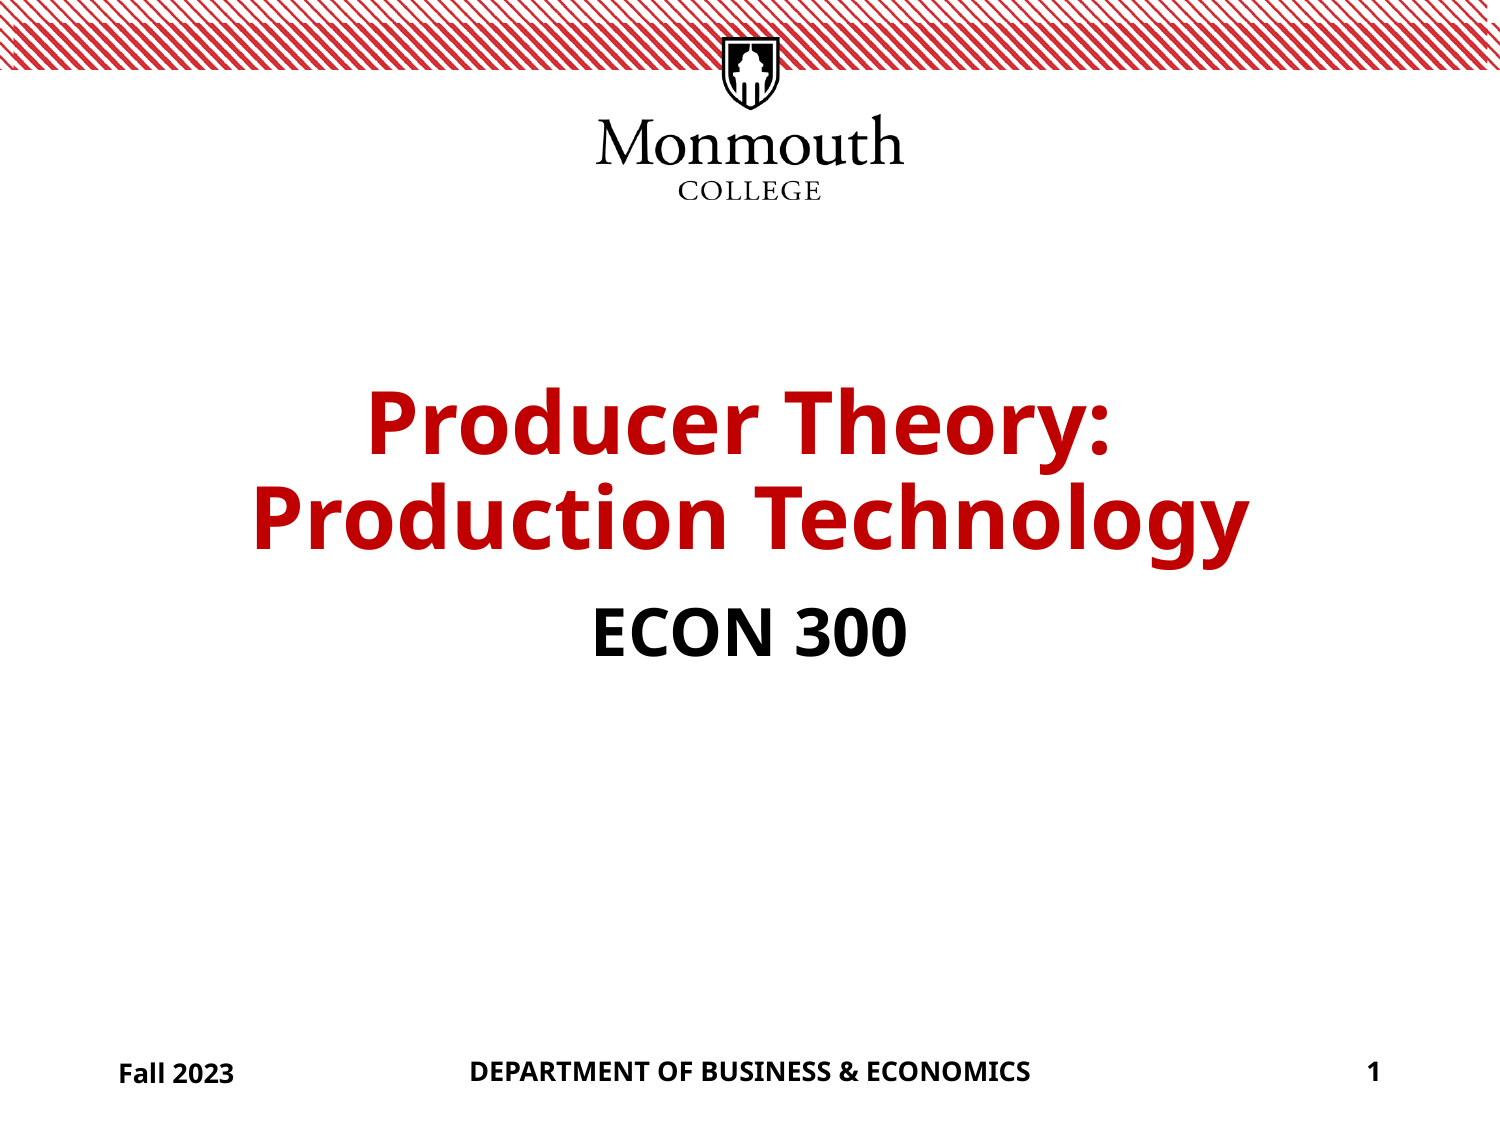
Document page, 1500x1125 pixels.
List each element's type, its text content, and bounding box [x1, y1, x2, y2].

subtitle ECON 300 [187, 590, 1313, 863]
footer DEPARTMENT OF BUSINESS & ECONOMICS [277, 1042, 1059, 1103]
slide_number Fall 2023 [103, 1042, 277, 1103]
picture [0, 0, 1500, 184]
title Producer Theory: Production Technology [84, 184, 1416, 576]
slide_number 1 [1059, 1042, 1397, 1103]
